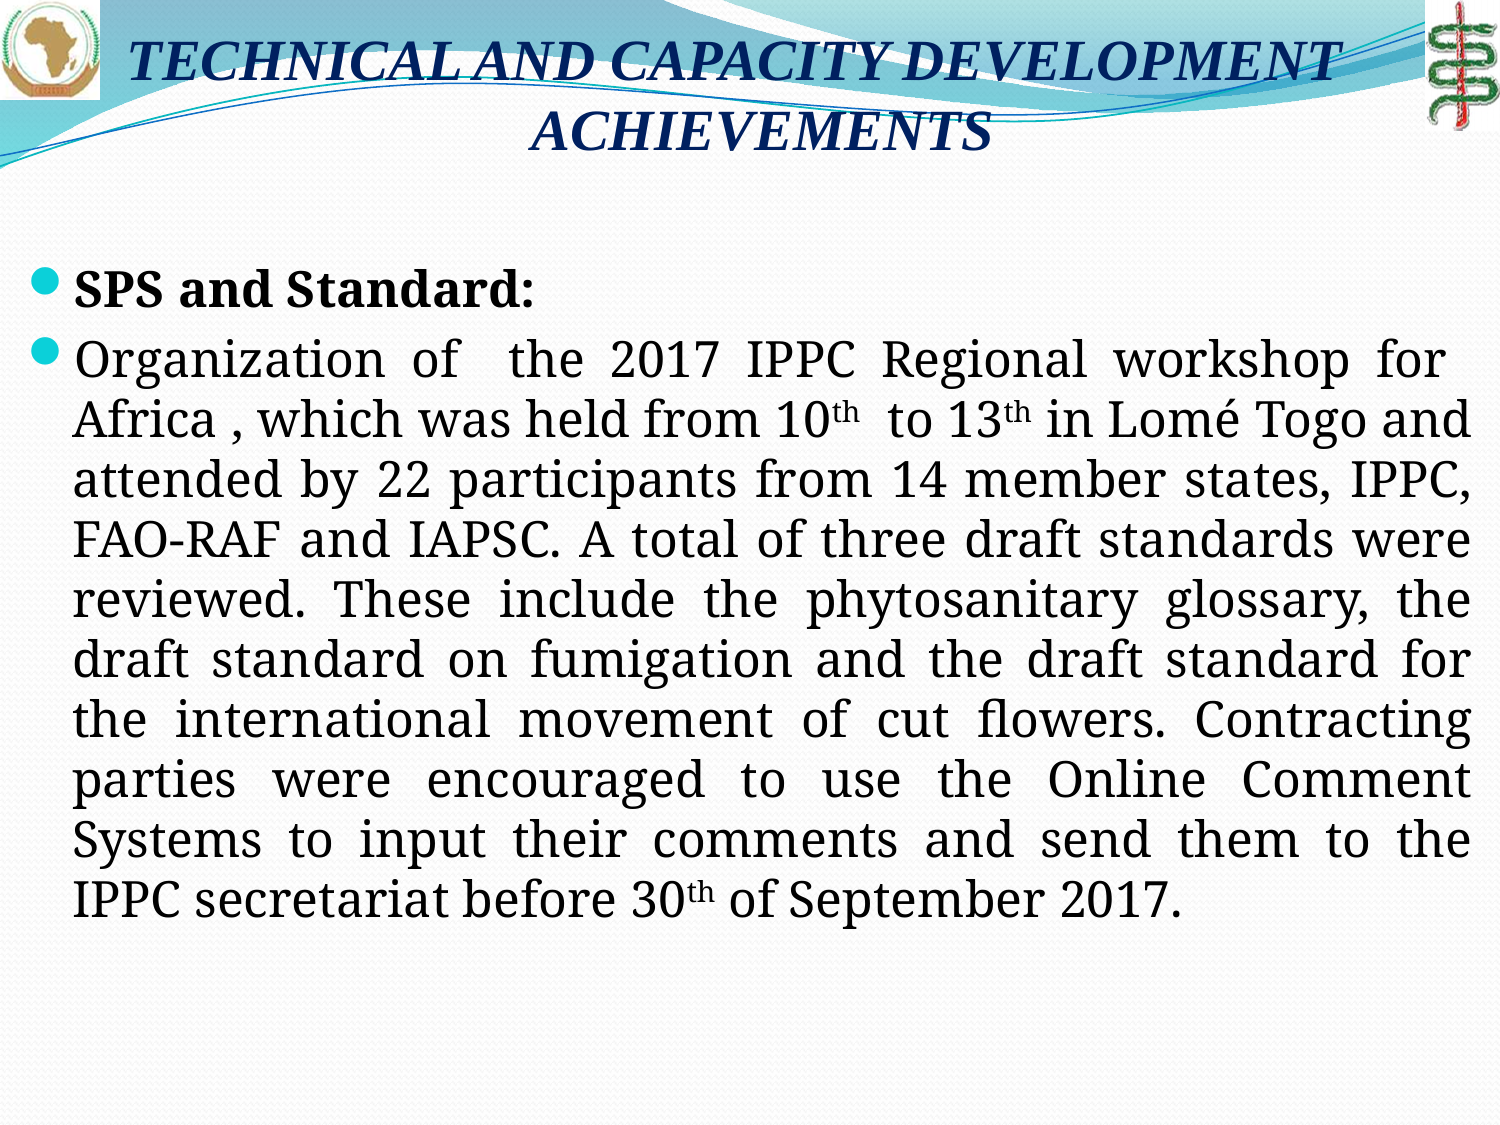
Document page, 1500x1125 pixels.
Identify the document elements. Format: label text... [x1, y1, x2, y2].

title TECHNICAL AND CAPACITY DEVELOPMENT ACHIEVEMENTS [125, 12, 1388, 163]
list SPS and Standard: Organization of the 2017 IPPC Regional workshop for Africa , which was held from 10th to 13th in Lomé Togo and attended by 22 participants from 14 member states, IPPC, FAO-RAF and IAPSC. A total of three draft standards were reviewed. These include the phytosanitary glossary, the draft standard on fumigation and the draft standard for the international movement of cut flowers. Contracting parties were encouraged to use the Online Comment Systems to input their comments and send them to the IPPC secretariat before 30th of September 2017. [12, 249, 1488, 988]
picture [1424, 0, 1500, 132]
picture [0, 0, 101, 101]
